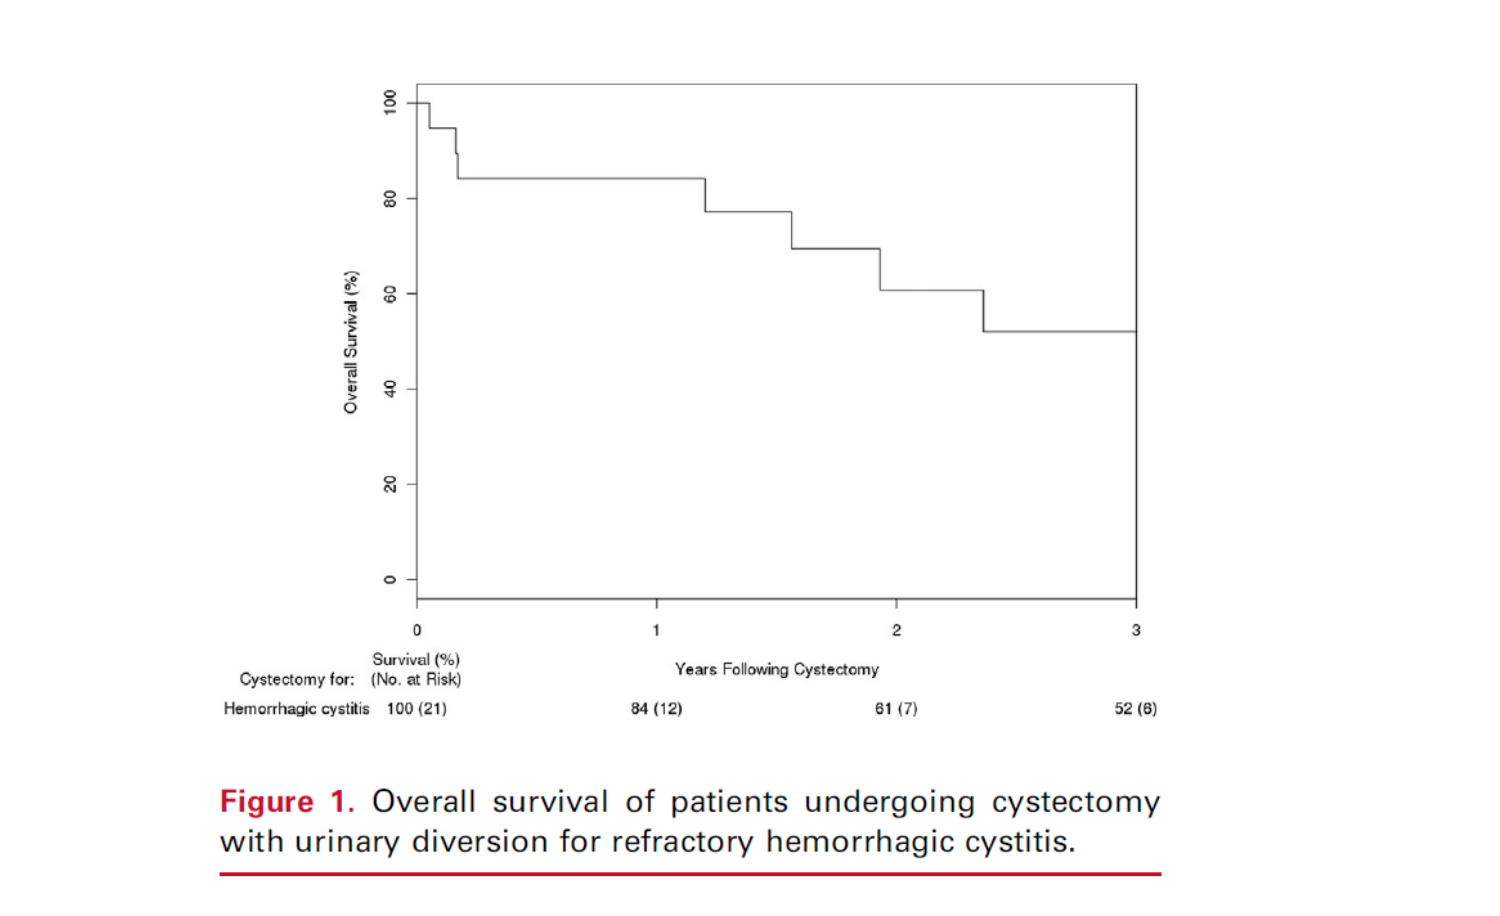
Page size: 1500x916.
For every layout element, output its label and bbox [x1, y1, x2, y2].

picture [194, 67, 1190, 893]
